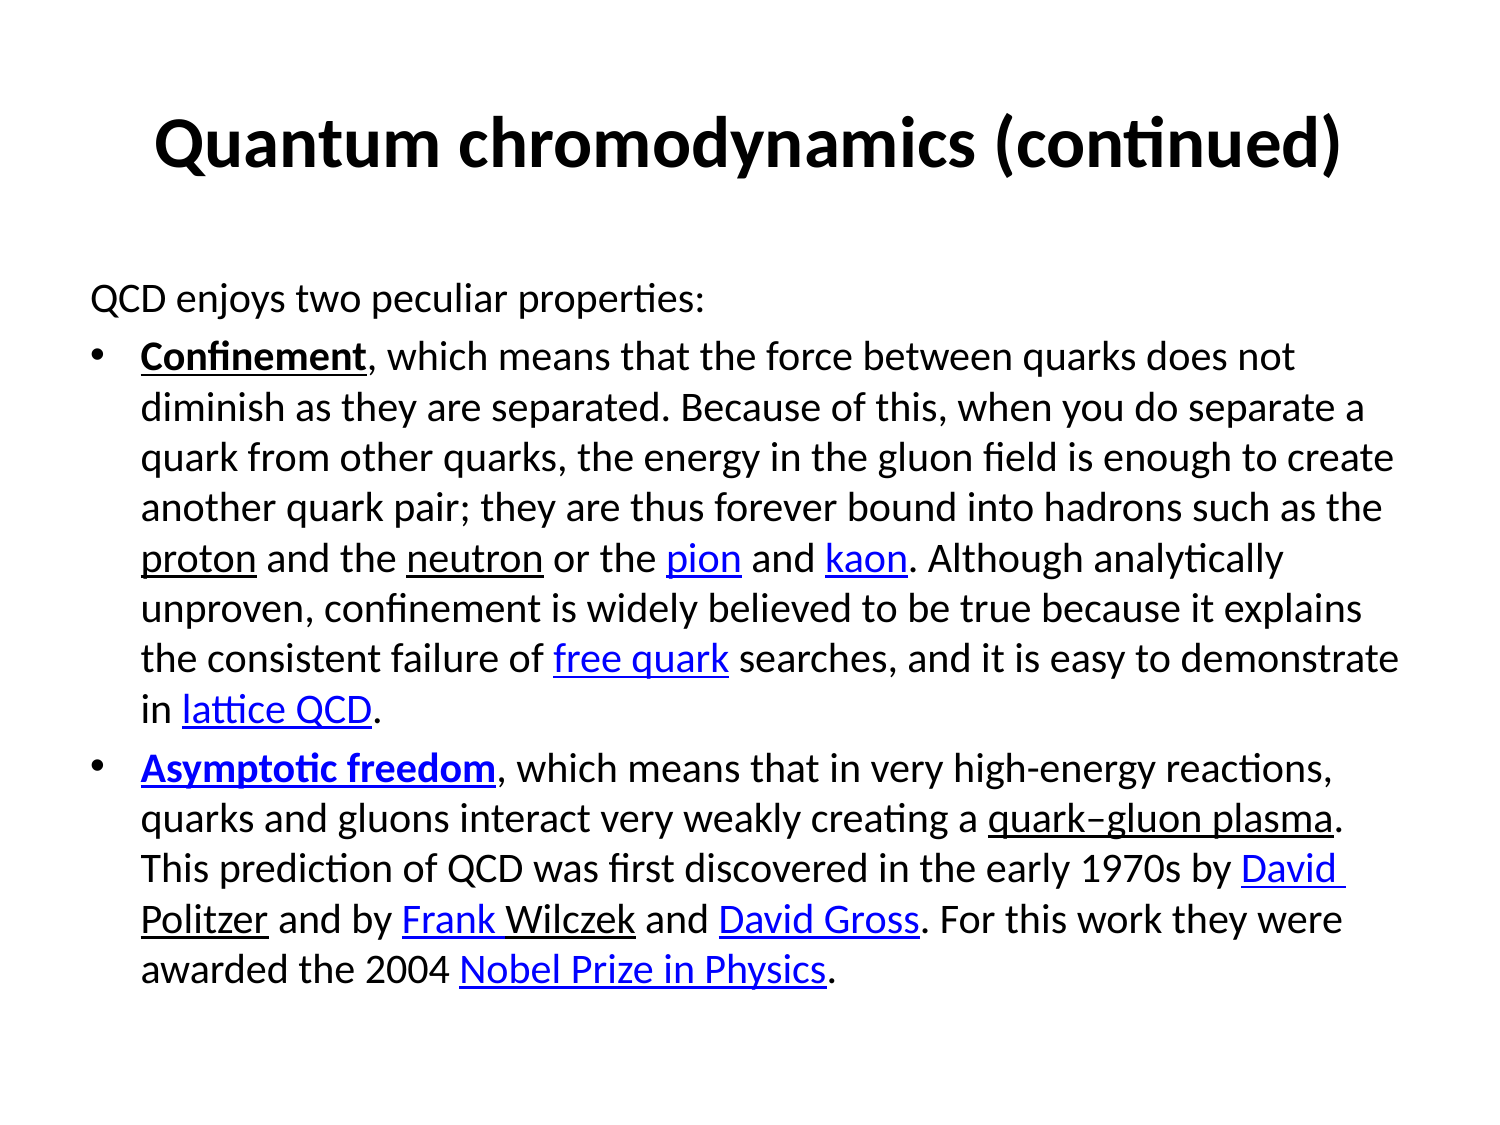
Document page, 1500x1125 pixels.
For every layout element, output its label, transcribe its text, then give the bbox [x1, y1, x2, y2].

list QCD enjoys two peculiar properties: Confinement, which means that the force between quarks does not diminish as they are separated. Because of this, when you do separate a quark from other quarks, the energy in the gluon field is enough to create another quark pair; they are thus forever bound into hadrons such as the proton and the neutron or the pion and kaon. Although analytically unproven, confinement is widely believed to be true because it explains the consistent failure of free quark searches, and it is easy to demonstrate in lattice QCD. Asymptotic freedom, which means that in very high-energy reactions, quarks and gluons interact very weakly creating a quark–gluon plasma. This prediction of QCD was first discovered in the early 1970s by David Politzer and by Frank Wilczek and David Gross. For this work they were awarded the 2004 Nobel Prize in Physics. [75, 262, 1425, 1005]
title Quantum chromodynamics (continued) [75, 45, 1425, 233]
